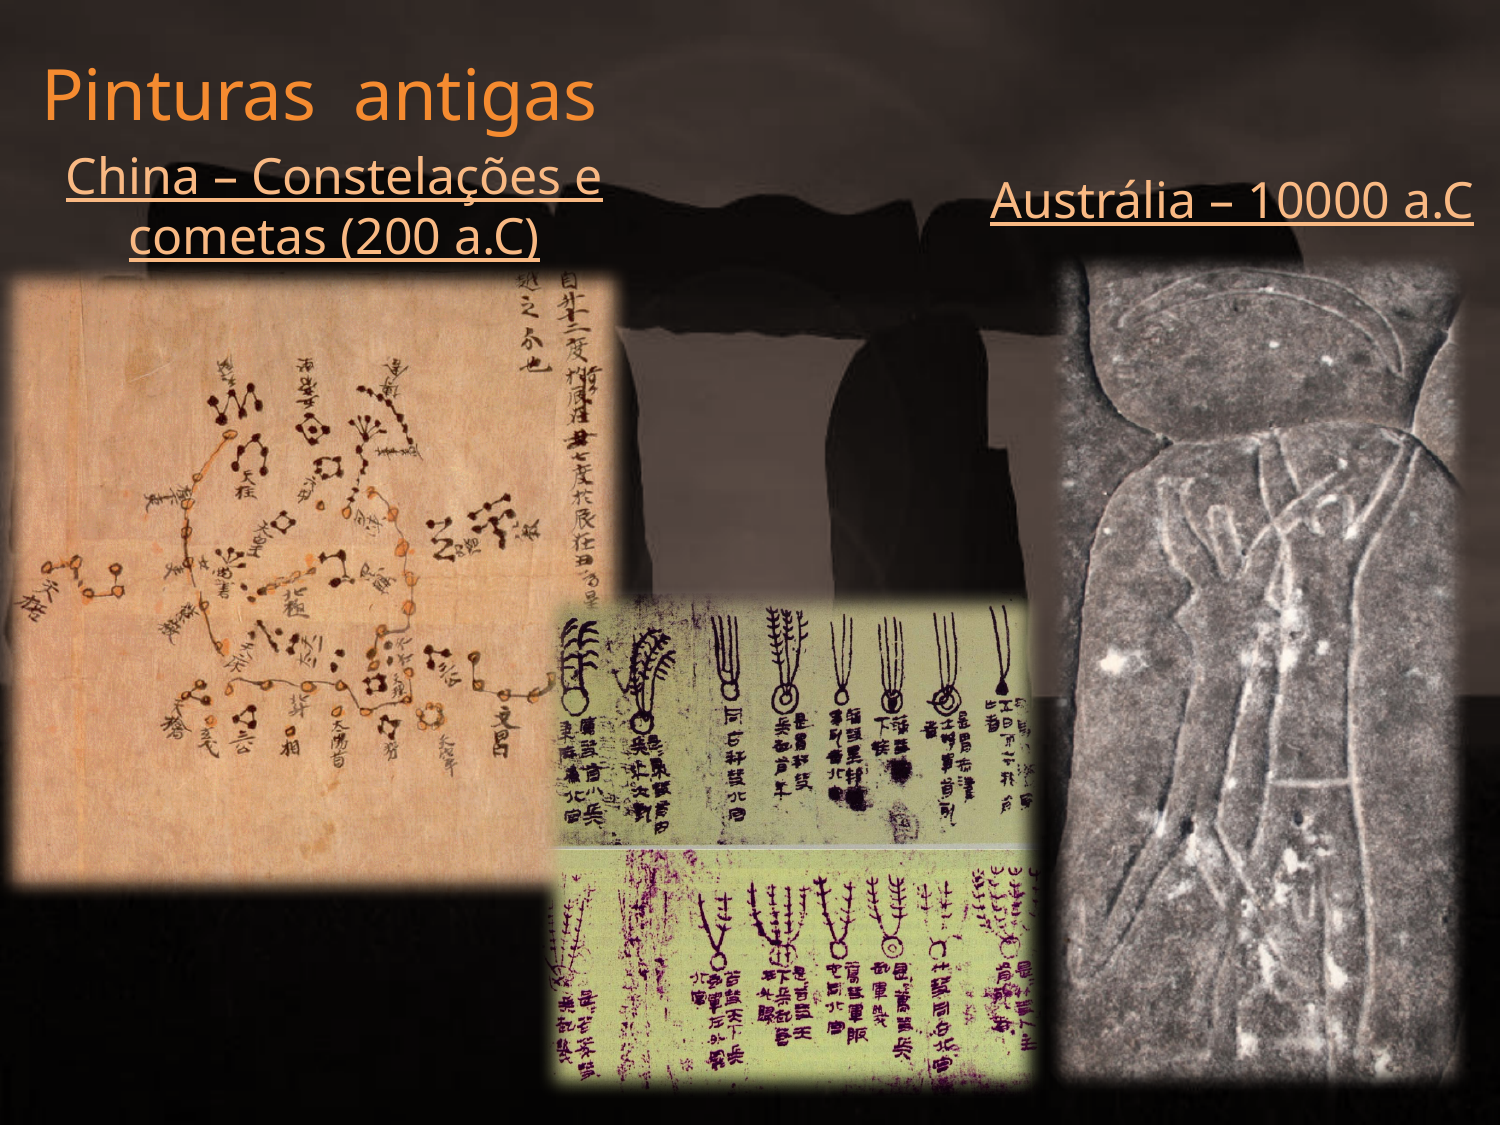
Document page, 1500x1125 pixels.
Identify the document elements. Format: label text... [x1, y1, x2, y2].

text_box Pinturas antigas [26, 42, 1397, 143]
text_box Austrália – 10000 a.C [922, 160, 1500, 236]
text_box China – Constelações e cometas (200 a.C) [25, 137, 644, 272]
picture [0, 249, 1471, 1099]
